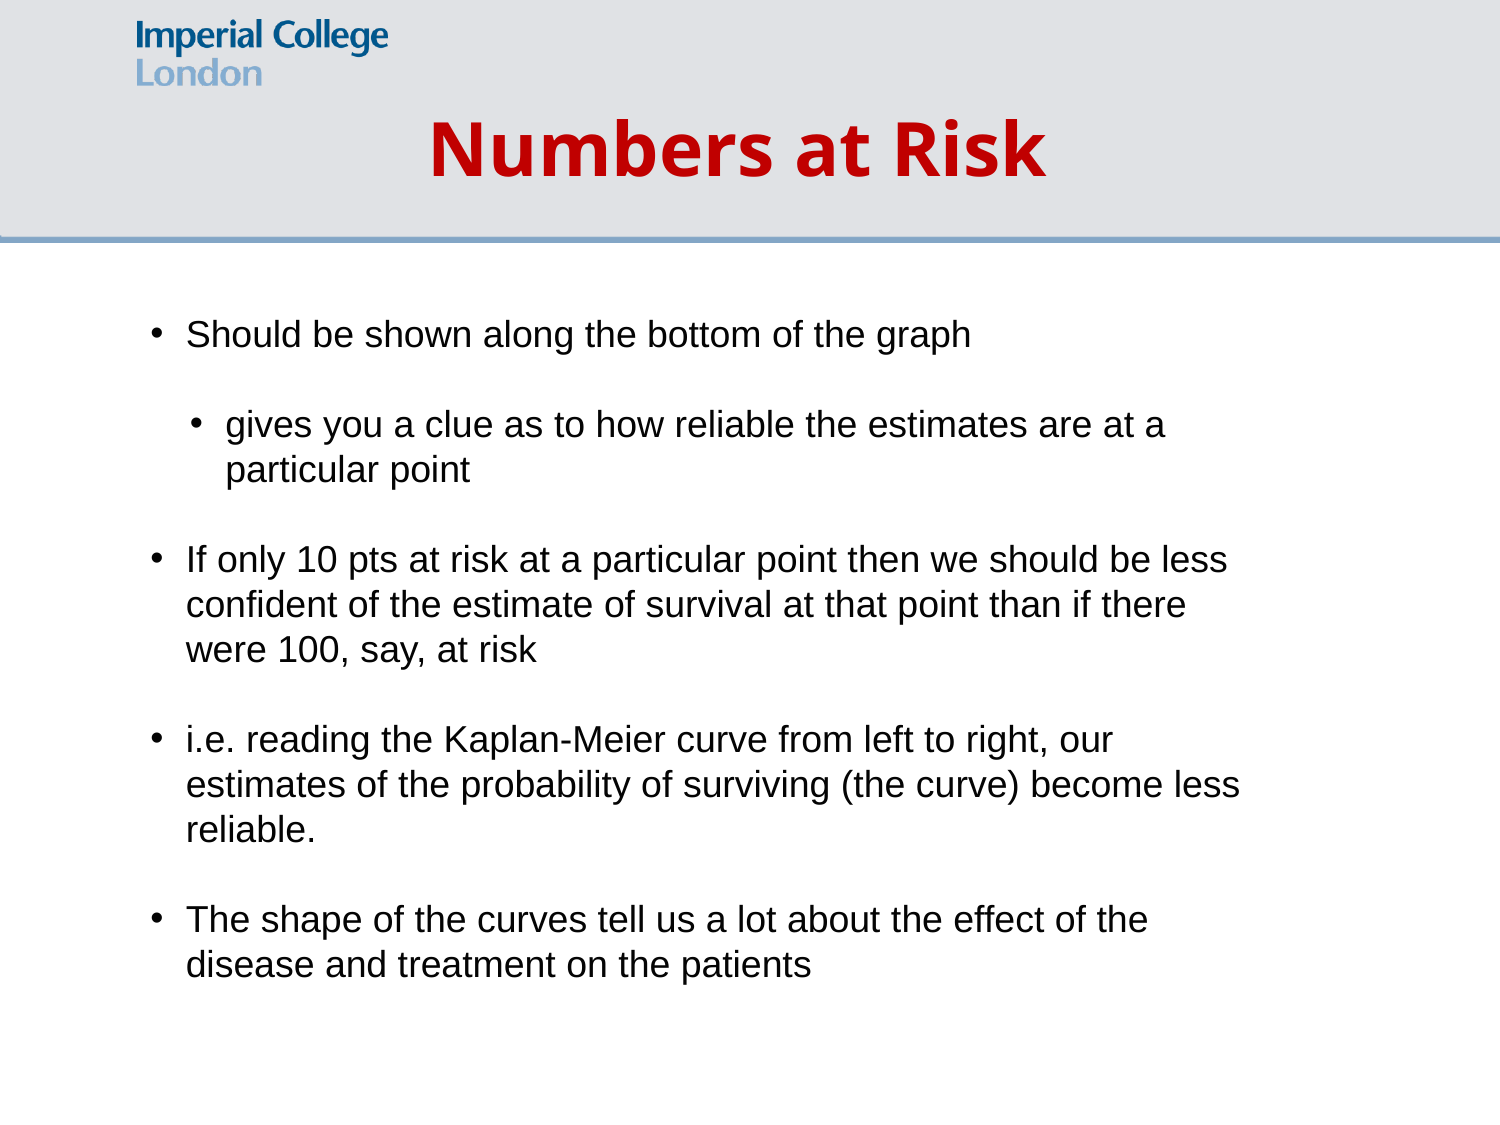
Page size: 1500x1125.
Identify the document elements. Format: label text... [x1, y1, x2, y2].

text_box Should be shown along the bottom of the graph gives you a clue as to how reliable the estimates are at a particular point If only 10 pts at risk at a particular point then we should be less confident of the estimate of survival at that point than if there were 100, say, at risk i.e. reading the Kaplan-Meier curve from left to right, our estimates of the probability of surviving (the curve) become less reliable. The shape of the curves tell us a lot about the effect of the disease and treatment on the patients [135, 302, 1282, 993]
picture [0, 0, 1500, 243]
text_box Numbers at Risk [41, 101, 1435, 170]
